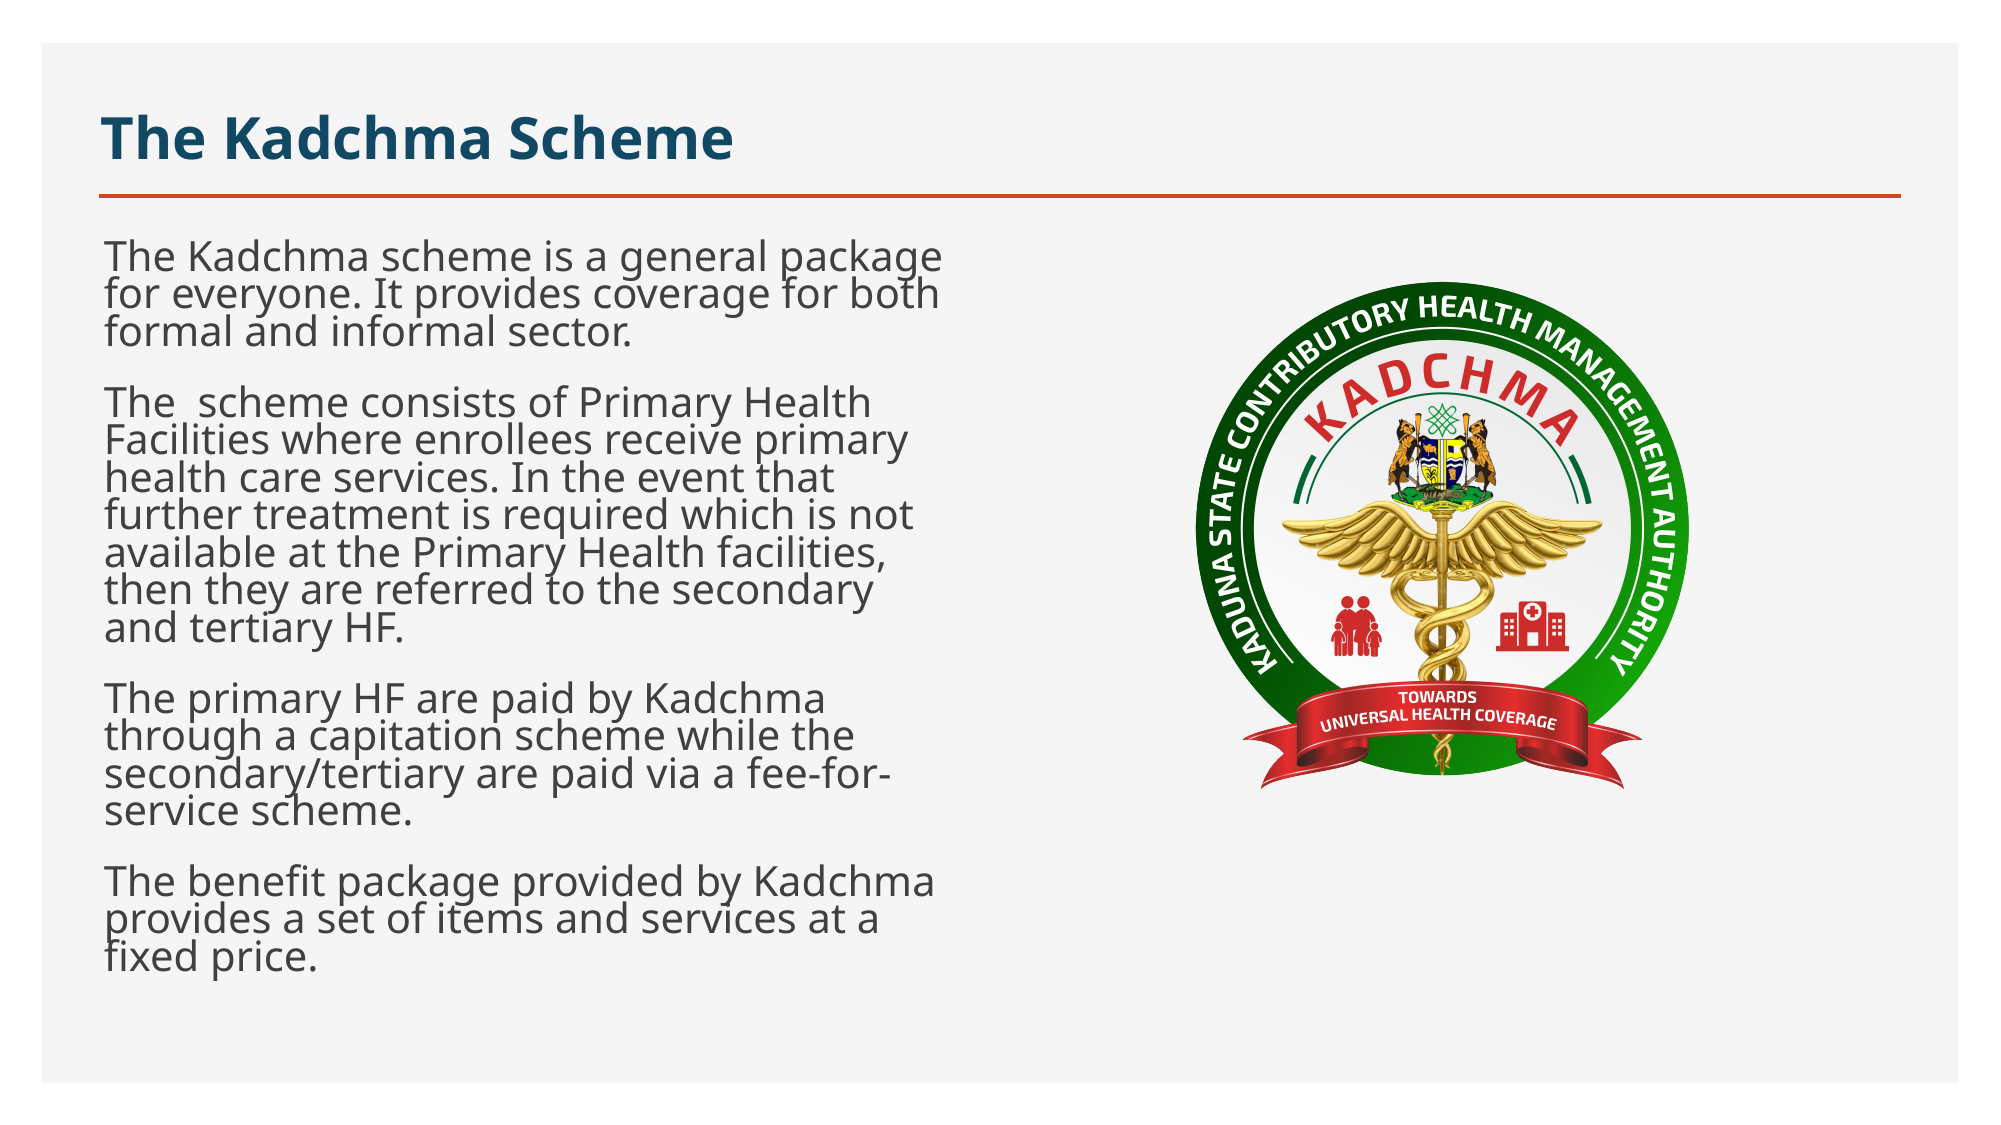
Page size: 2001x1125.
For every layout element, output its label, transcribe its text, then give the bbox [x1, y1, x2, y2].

list The Kadchma scheme is a general package for everyone. It provides coverage for both formal and informal sector. The scheme consists of Primary Health Facilities where enrollees receive primary health care services. In the event that further treatment is required which is not available at the Primary Health facilities, then they are referred to the secondary and tertiary HF. The primary HF are paid by Kadchma through a capitation scheme while the secondary/tertiary are paid via a fee-for-service scheme. The benefit package provided by Kadchma provides a set of items and services at a fixed price. [88, 234, 967, 1021]
title The Kadchma Scheme [85, 73, 1214, 179]
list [1195, 281, 1689, 790]
